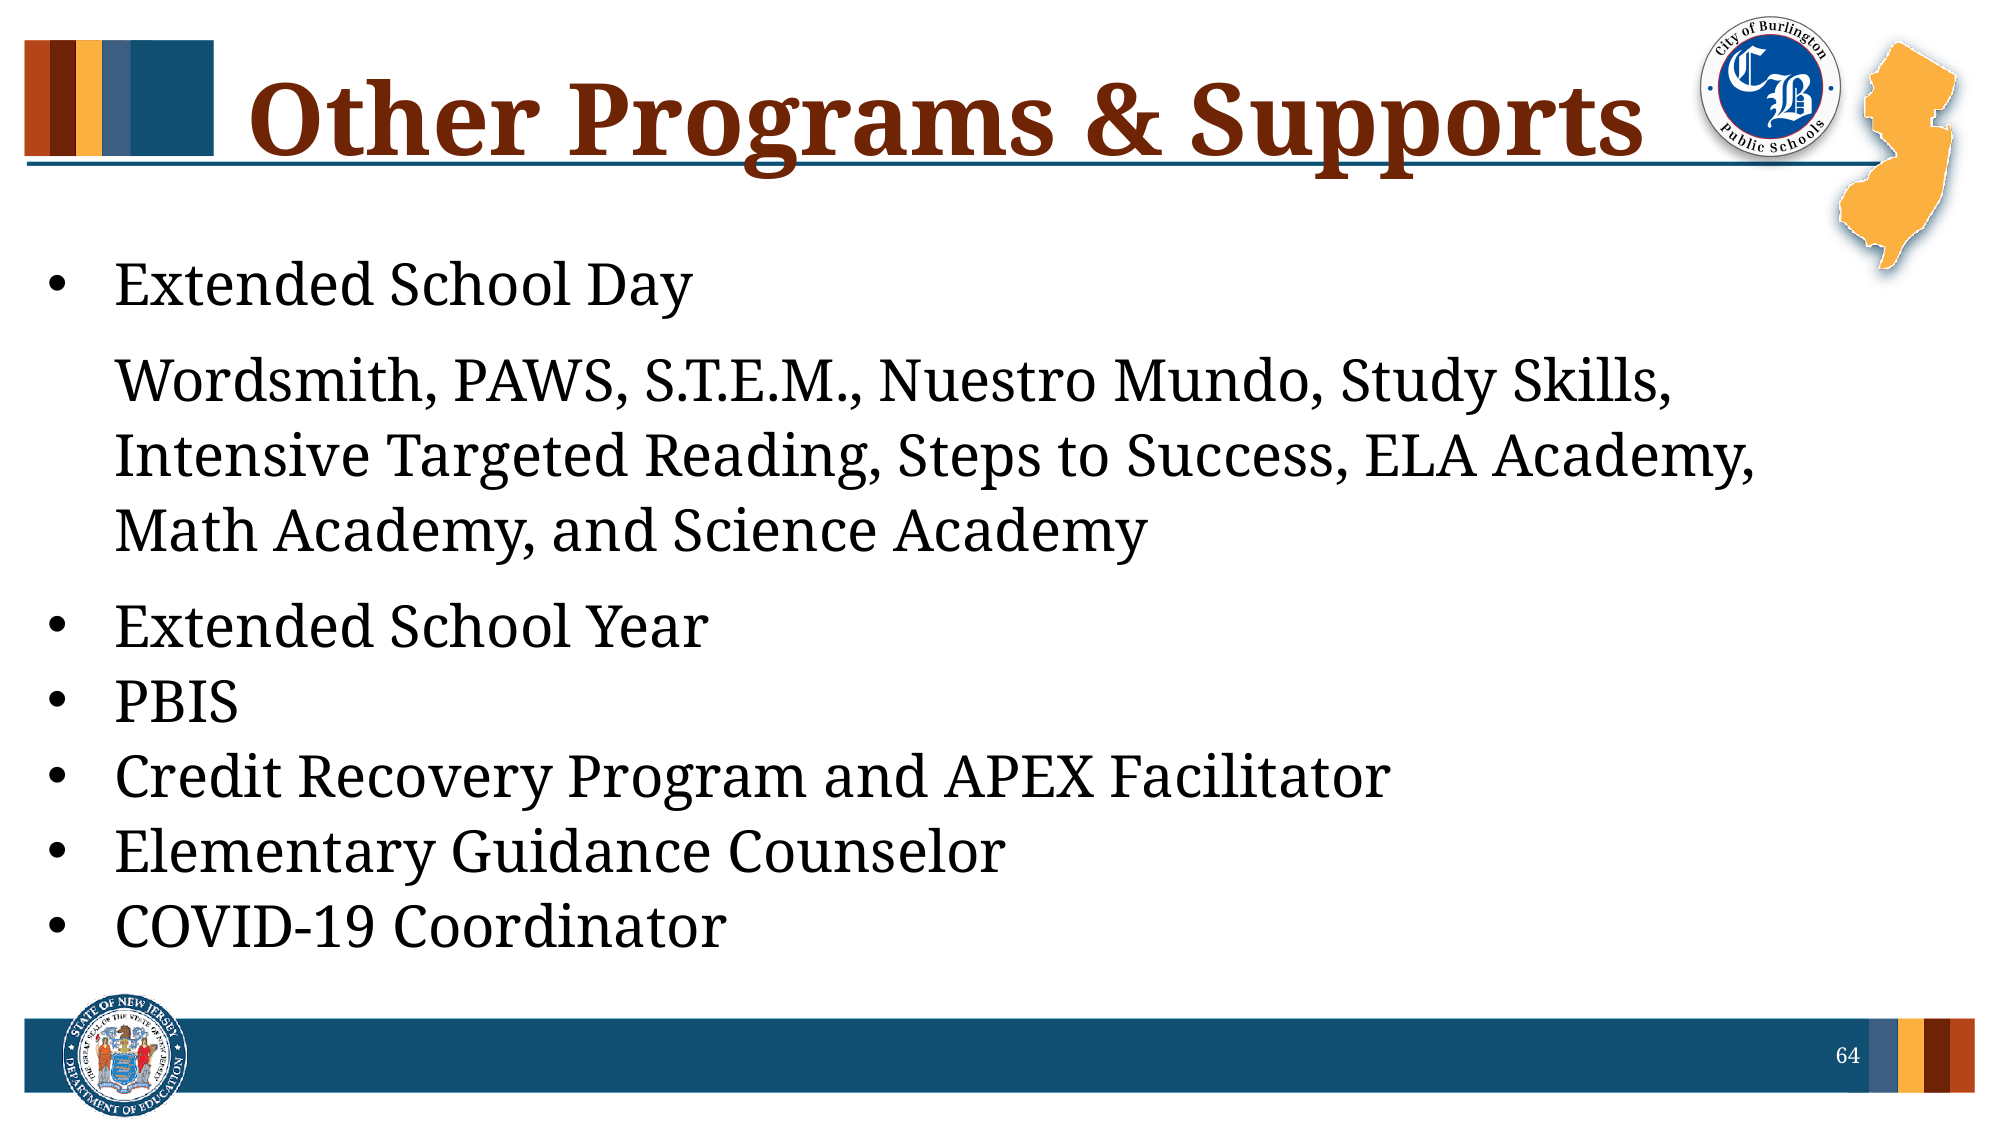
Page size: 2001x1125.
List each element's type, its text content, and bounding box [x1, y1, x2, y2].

title Other Programs & Supports [231, 62, 1699, 185]
picture [24, 992, 1975, 1119]
slide_number 64 [1425, 1026, 1876, 1087]
list Extended School Day Wordsmith, PAWS, S.T.E.M., Nuestro Mundo, Study Skills, Intensive Targeted Reading, Steps to Success, ELA Academy, Math Academy, and Science Academy Extended School Year PBIS Credit Recovery Program and APEX Facilitator Elementary Guidance Counselor COVID-19 Coordinator [23, 234, 1975, 975]
picture [24, 15, 1976, 295]
